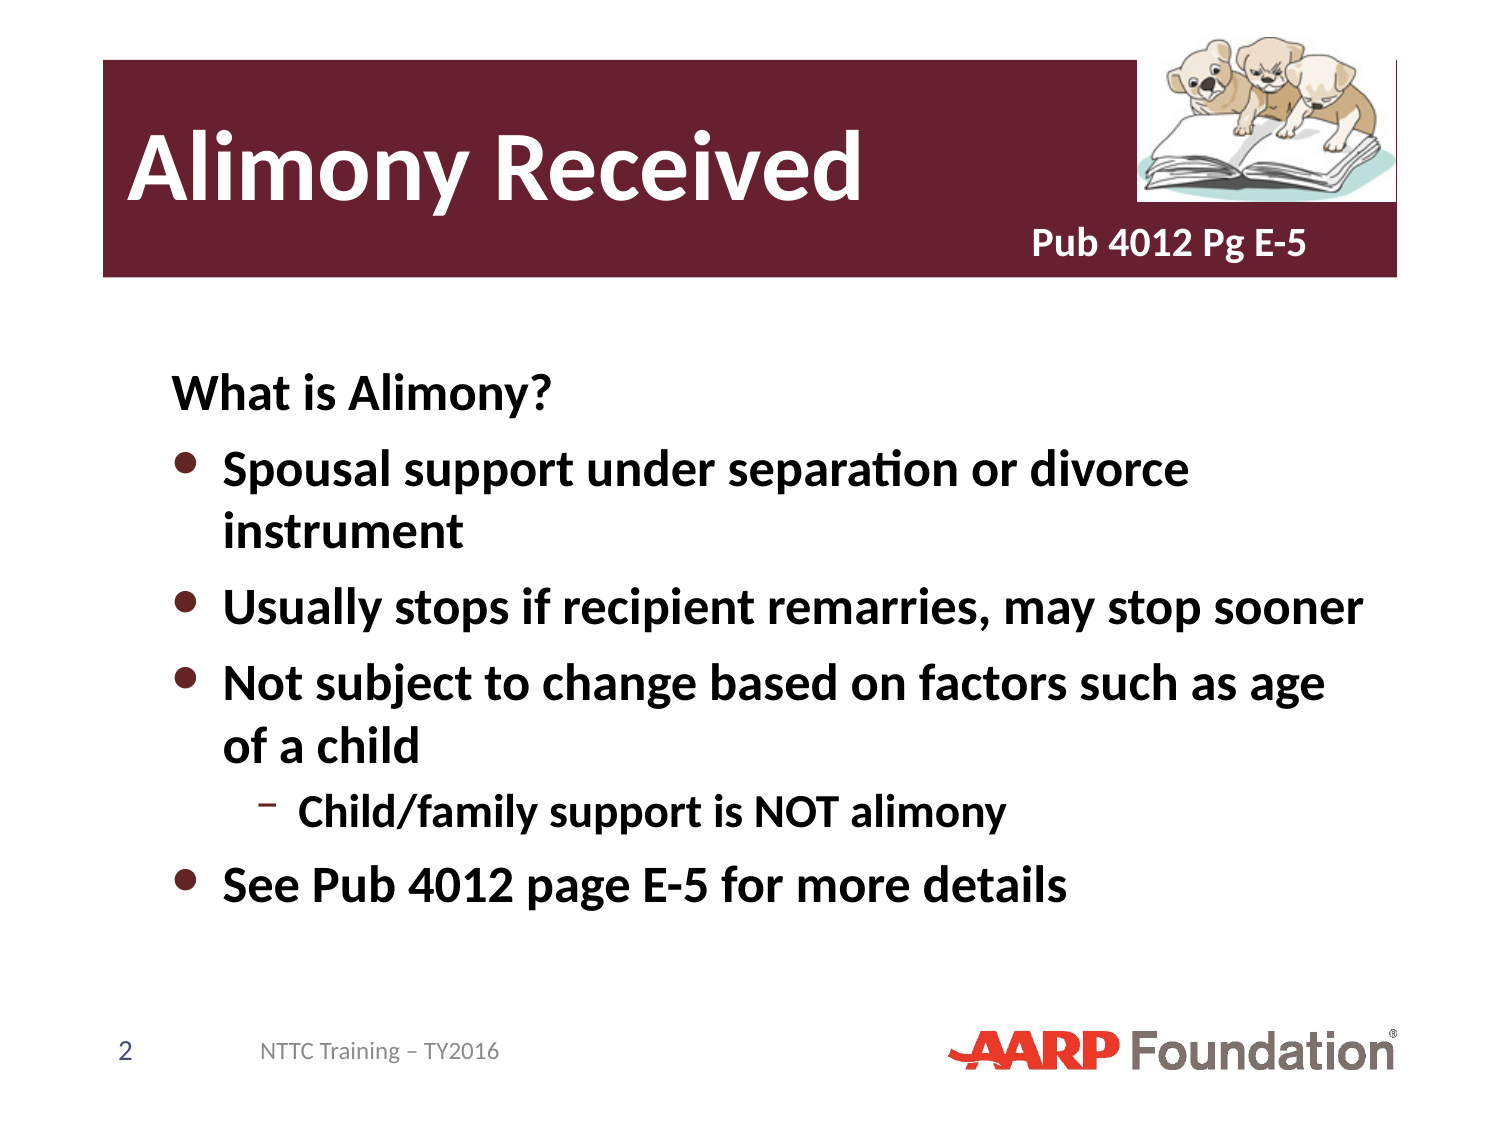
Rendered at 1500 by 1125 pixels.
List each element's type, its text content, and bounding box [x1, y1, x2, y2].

title Alimony Received [103, 59, 1397, 278]
slide_number 2 [103, 1019, 208, 1080]
picture [1137, 37, 1396, 202]
picture [948, 1029, 1397, 1070]
footer NTTC Training – TY2016 [245, 1019, 812, 1080]
text_box Pub 4012 Pg E-5 [1016, 207, 1400, 273]
list What is Alimony? Spousal support under separation or divorce instrument Usually stops if recipient remarries, may stop sooner Not subject to change based on factors such as age of a child Child/family support is NOT alimony See Pub 4012 page E-5 for more details [156, 350, 1394, 988]
